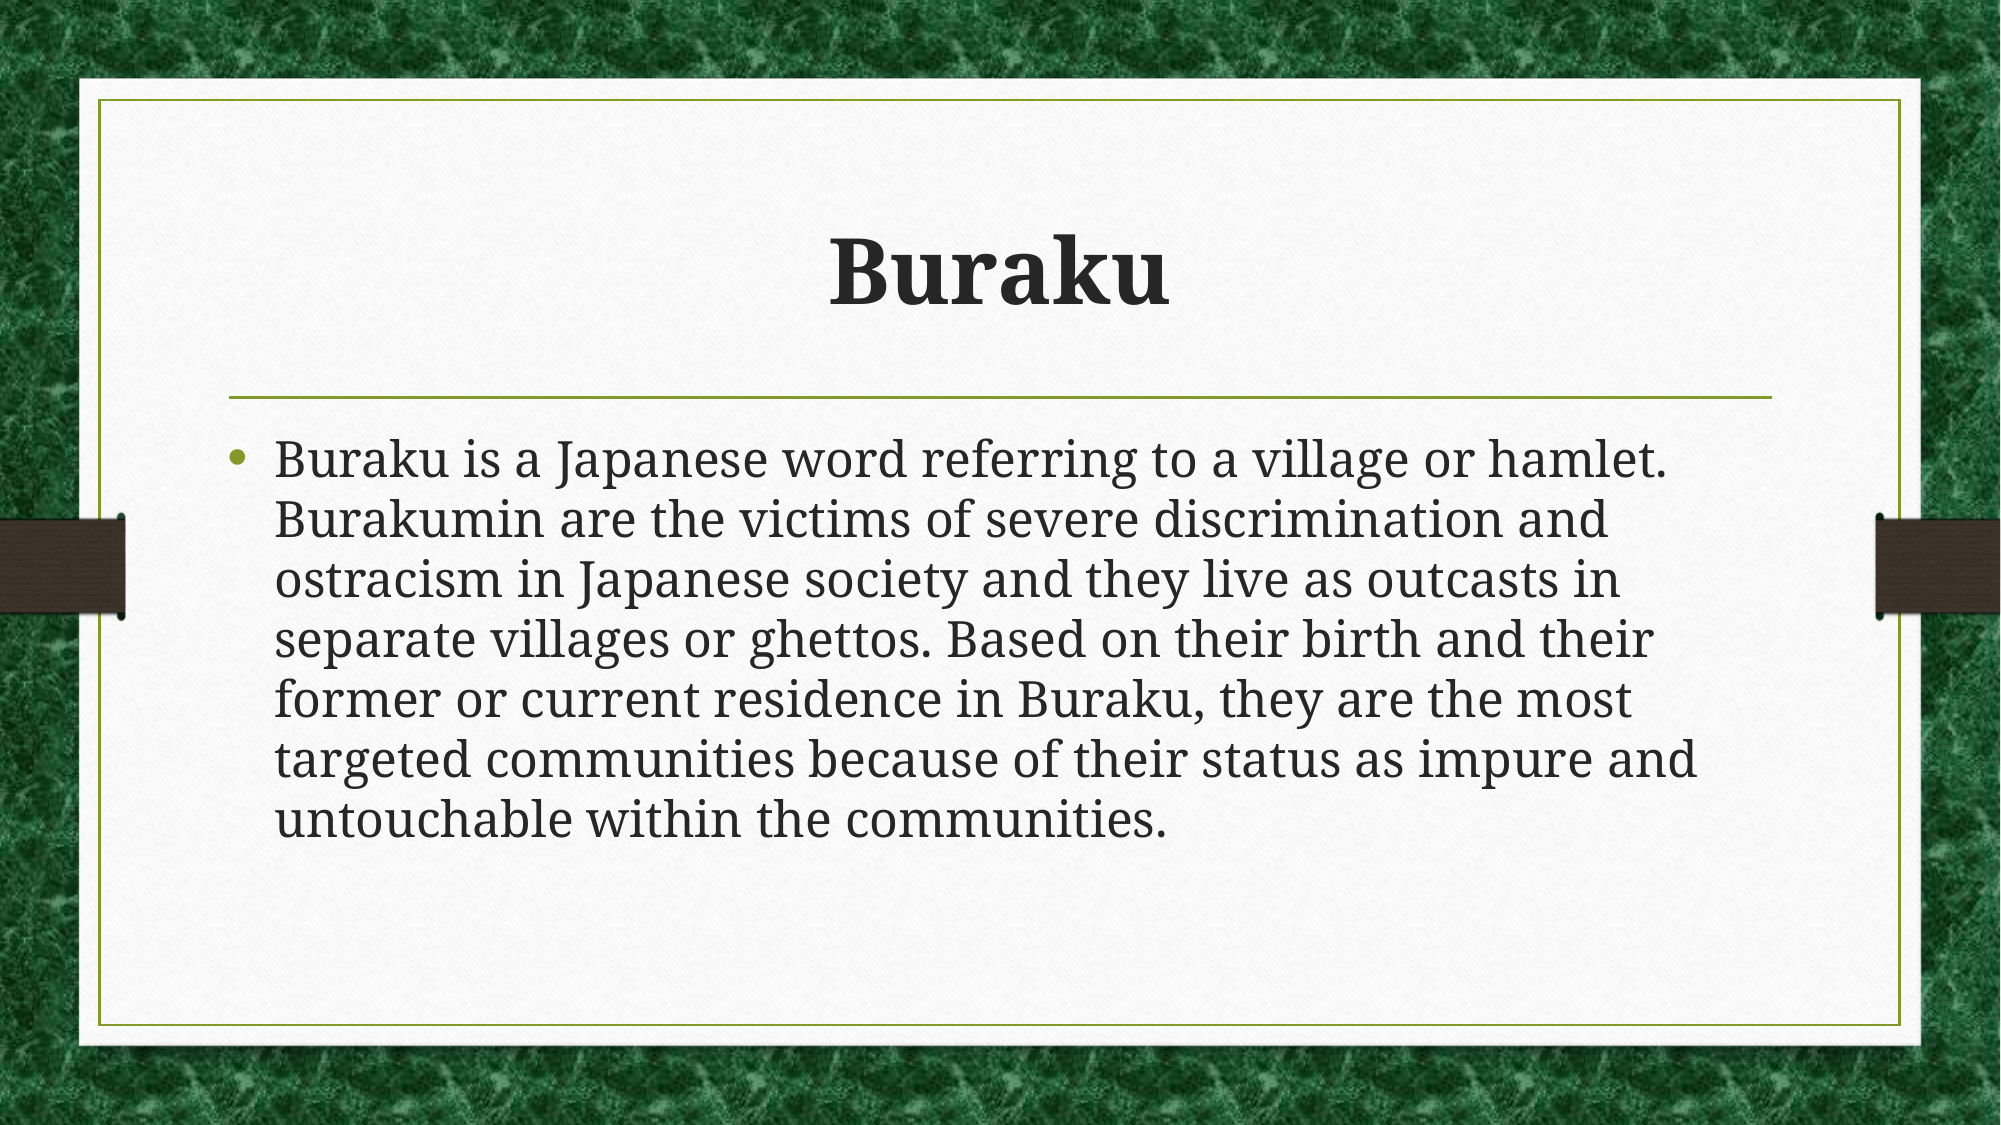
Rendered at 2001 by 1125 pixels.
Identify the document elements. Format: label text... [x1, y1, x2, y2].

title Buraku [212, 161, 1788, 375]
picture [0, 0, 2001, 1125]
list Buraku is a Japanese word referring to a village or hamlet. Burakumin are the victims of severe discrimination and ostracism in Japanese society and they live as outcasts in separate villages or ghettos. Based on their birth and their former or current residence in Buraku, they are the most targeted communities because of their status as impure and untouchable within the communities. [212, 419, 1788, 964]
